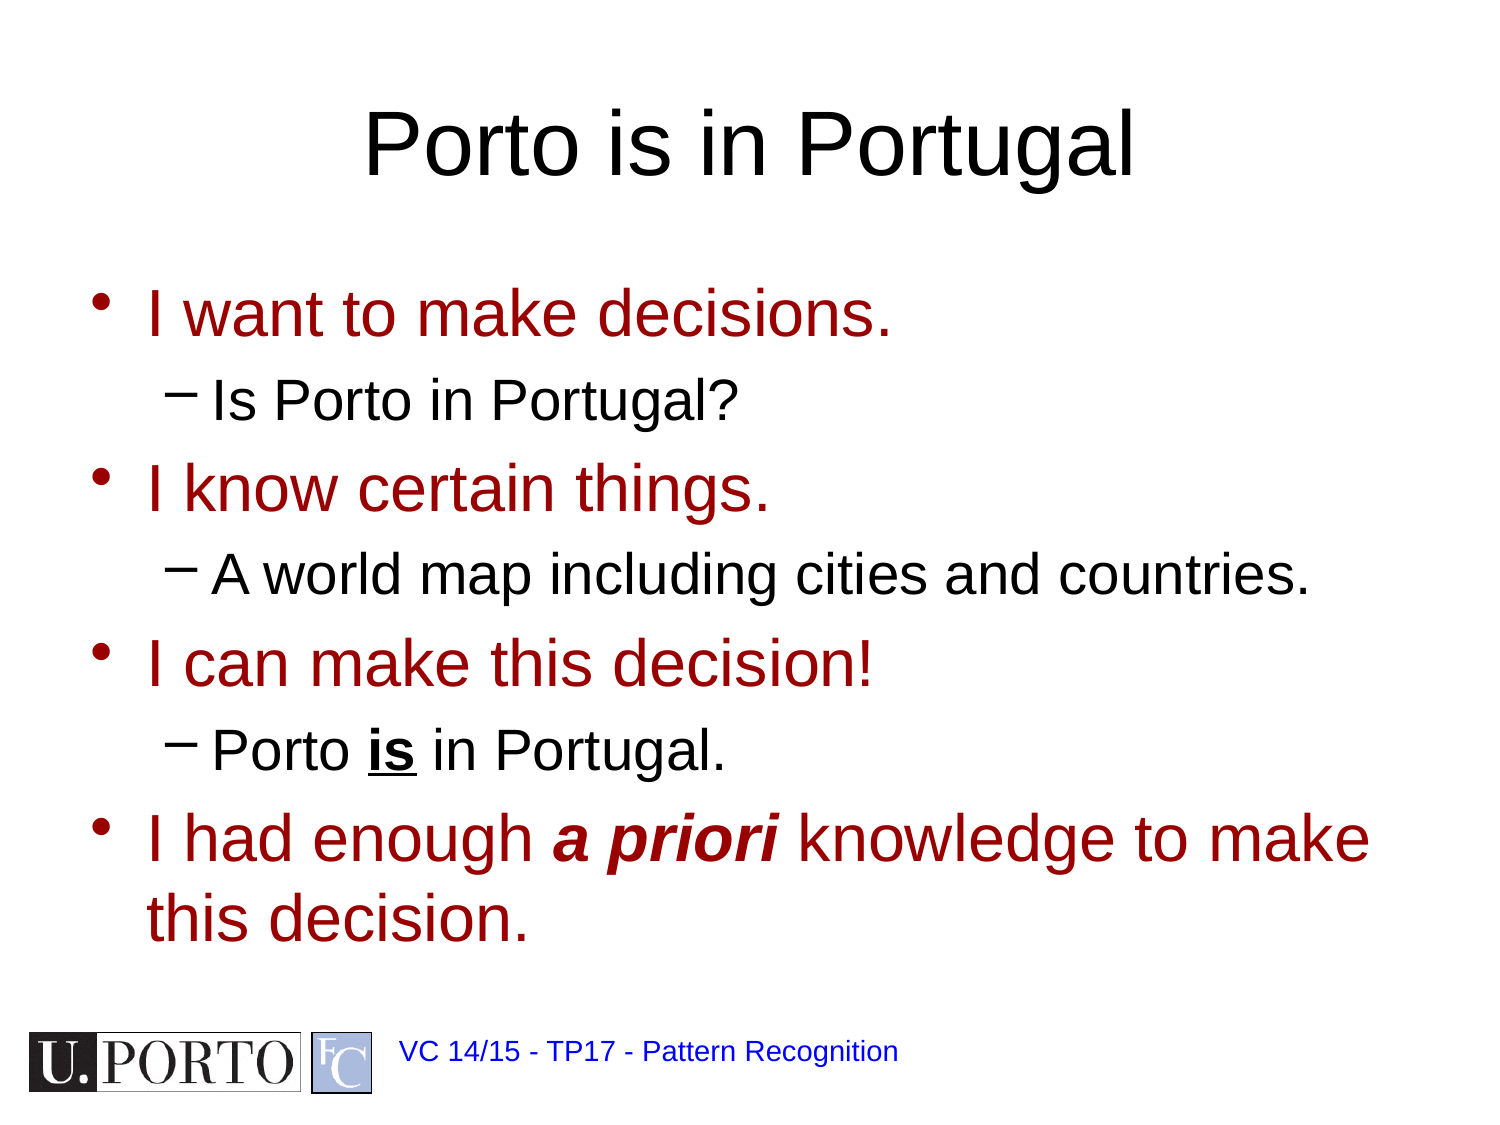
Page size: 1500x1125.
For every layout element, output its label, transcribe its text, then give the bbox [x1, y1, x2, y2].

picture [313, 1033, 371, 1092]
title Porto is in Portugal [74, 44, 1426, 233]
footer VC 14/15 - TP17 - Pattern Recognition [383, 1024, 1306, 1103]
picture [29, 1032, 301, 1092]
list I want to make decisions. Is Porto in Portugal? I know certain things. A world map including cities and countries. I can make this decision! Porto is in Portugal. I had enough a priori knowledge to make this decision. [74, 262, 1426, 1006]
